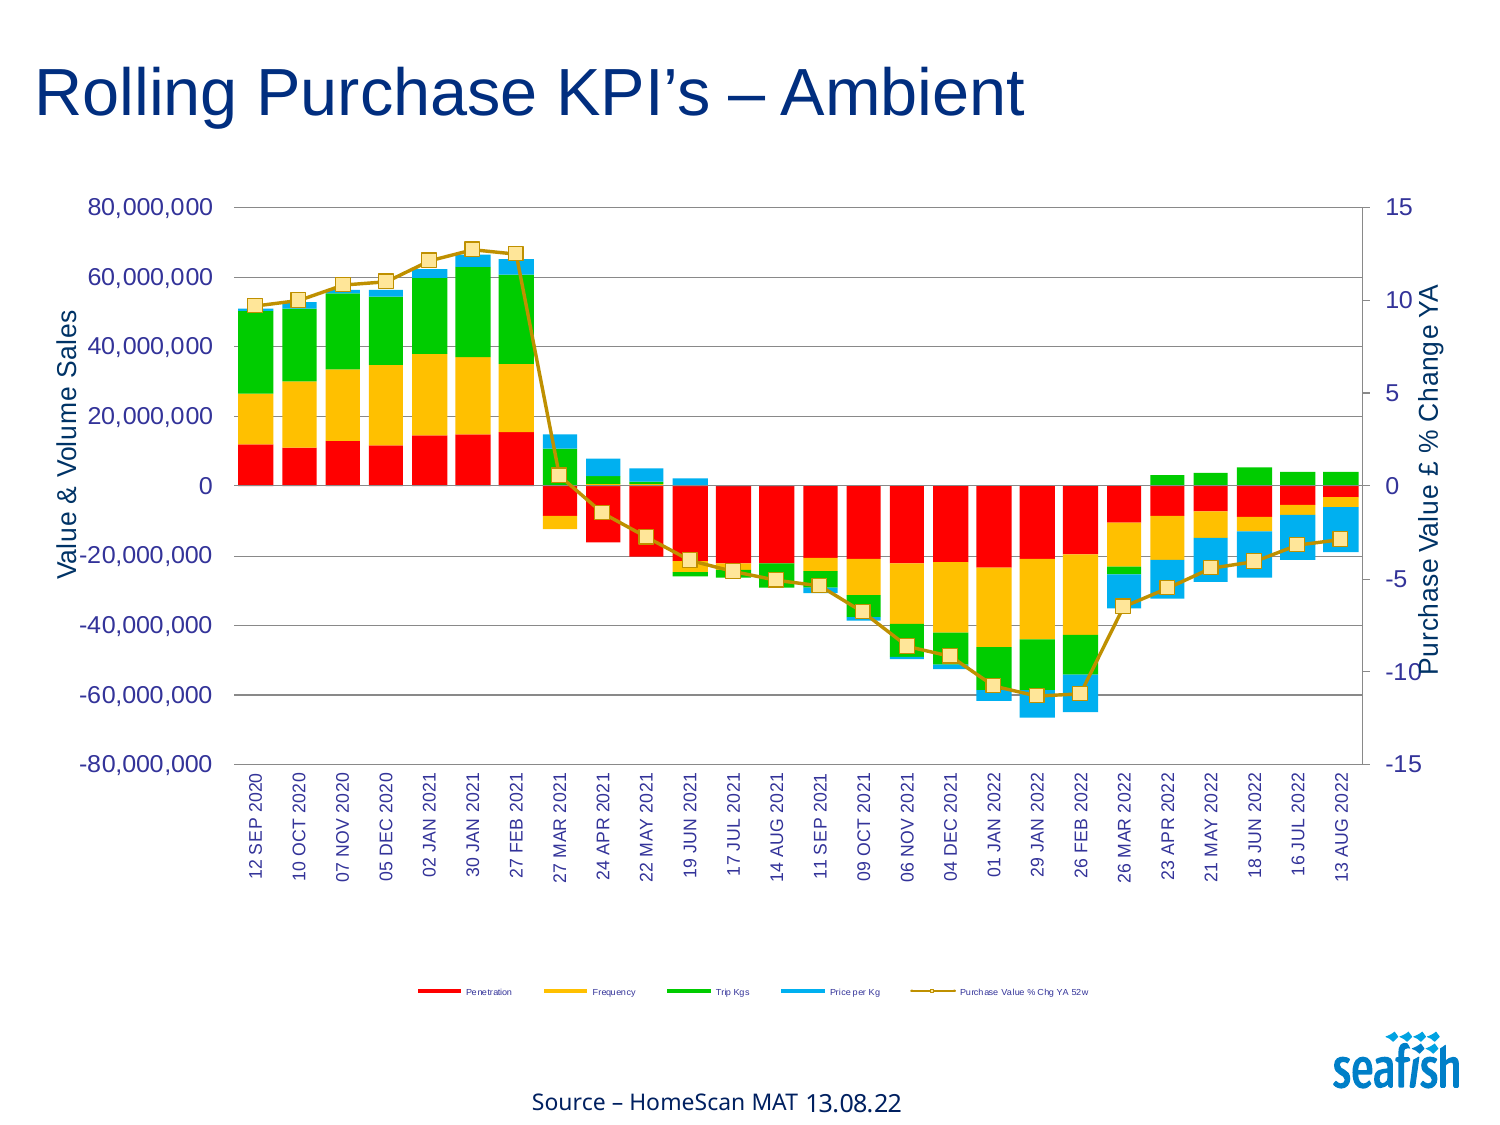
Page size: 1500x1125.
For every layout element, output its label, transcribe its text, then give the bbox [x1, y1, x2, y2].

text_box Rolling Purchase KPI’s – Ambient [19, 39, 1438, 139]
text_box Source – HomeScan MAT [508, 1079, 823, 1123]
picture [728, 1081, 979, 1115]
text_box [33, 158, 1455, 1025]
